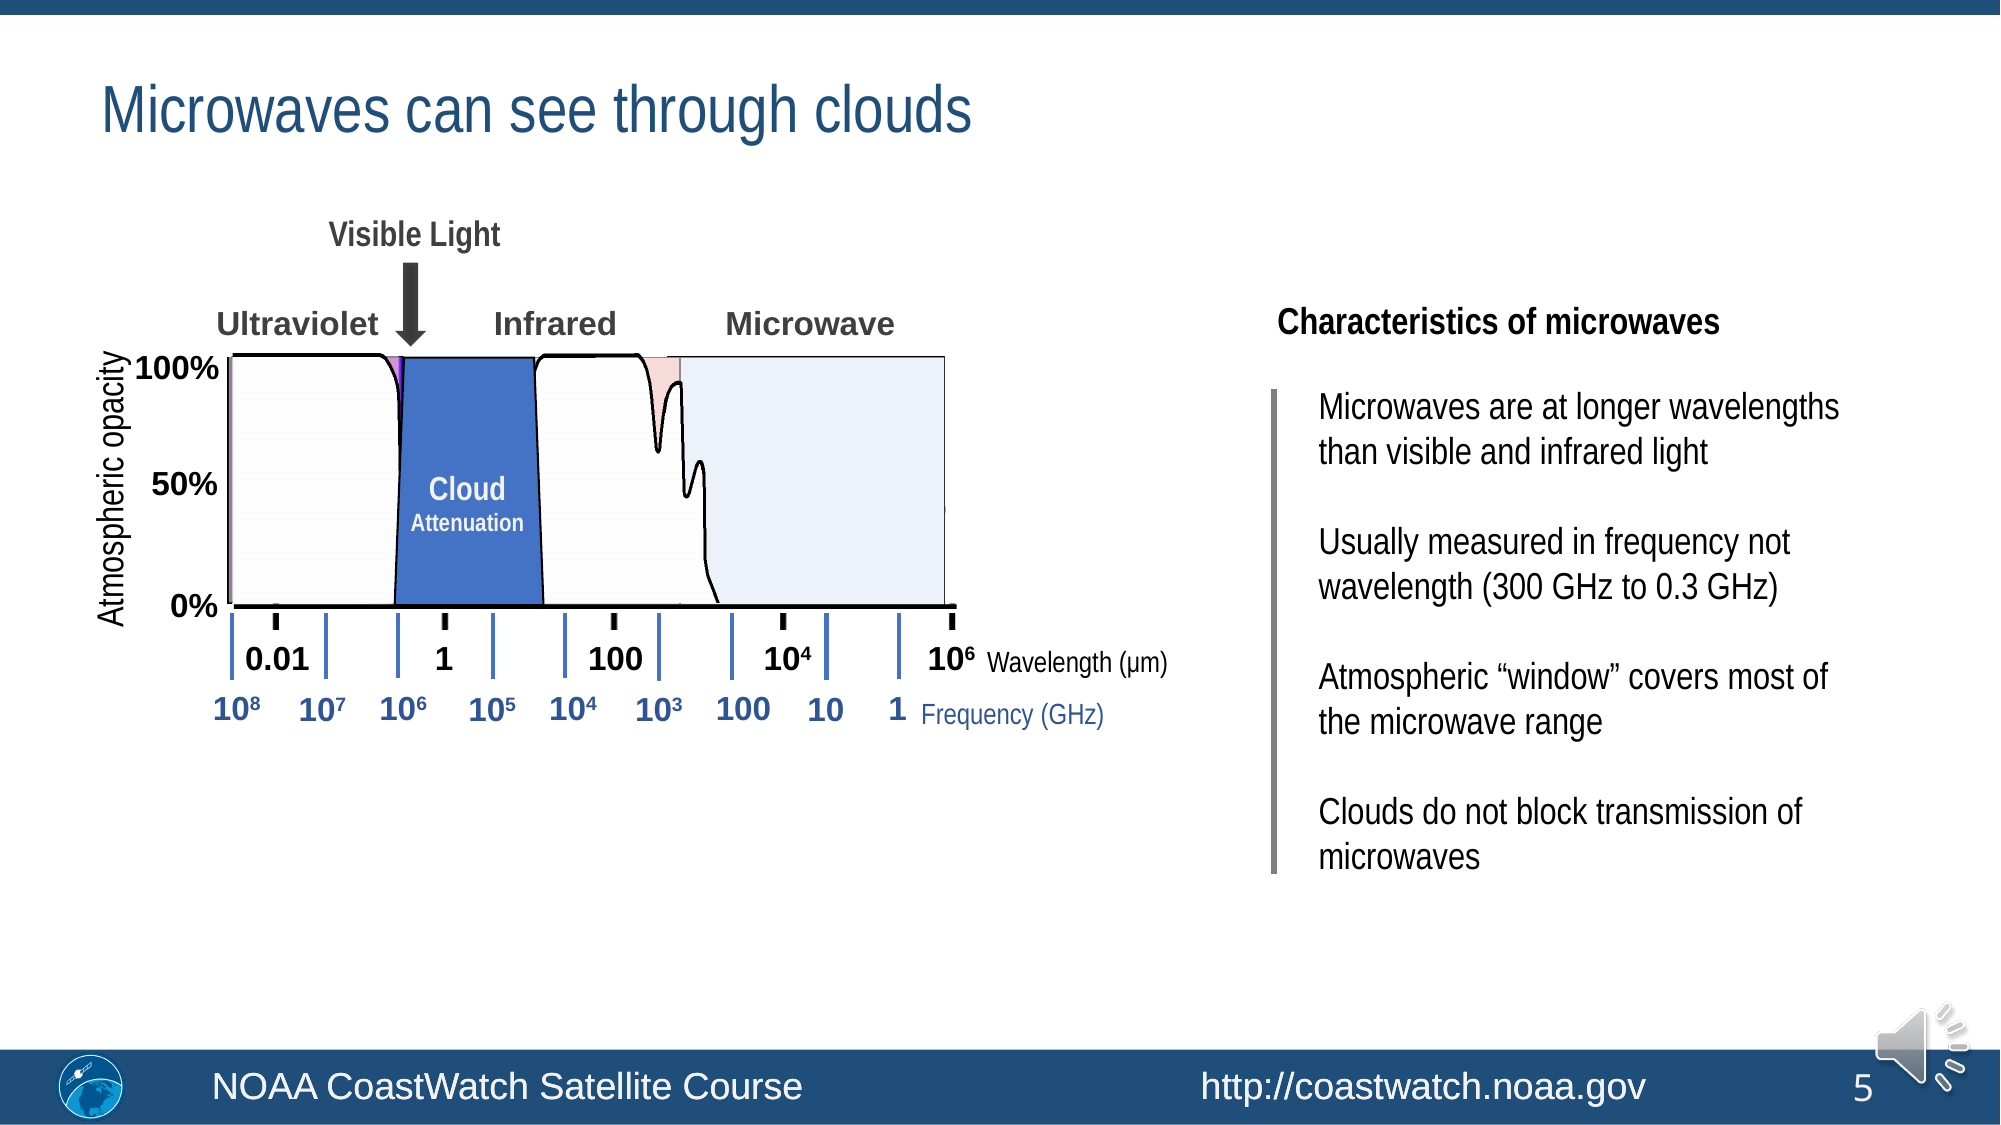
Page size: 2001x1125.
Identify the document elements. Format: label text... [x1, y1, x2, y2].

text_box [59, 203, 1431, 792]
slide_number ‹#› [1837, 1056, 2000, 1117]
picture [1874, 999, 1976, 1101]
picture [232, 353, 821, 603]
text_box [1261, 288, 1864, 890]
title Microwaves can see through clouds [86, 1, 1812, 220]
picture [56, 1052, 125, 1121]
